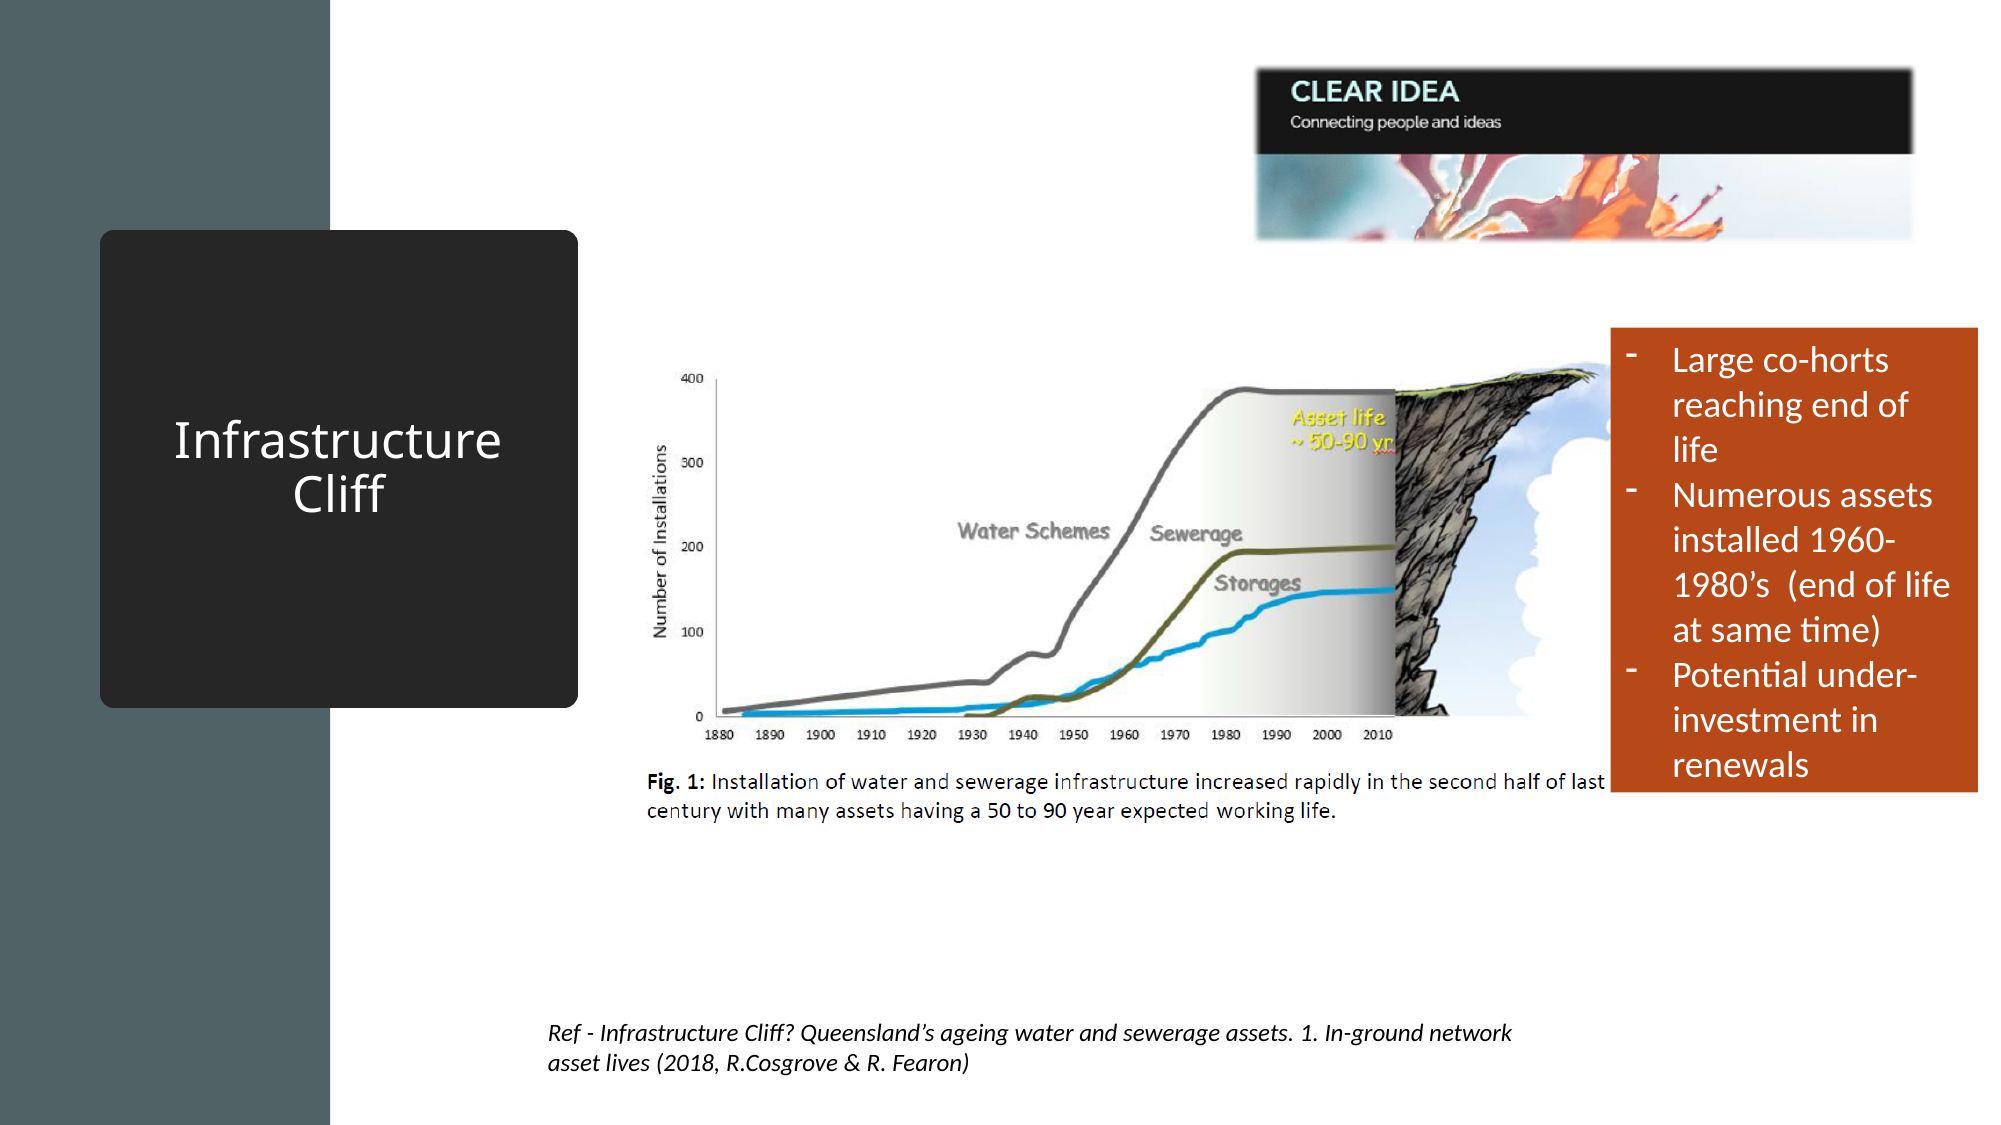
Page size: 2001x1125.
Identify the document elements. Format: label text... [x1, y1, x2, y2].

text_box Large co-horts reaching end of life Numerous assets installed 1960-1980’s (end of life at same time) Potential under-investment in renewals [1720, 327, 1978, 793]
text_box Ref - Infrastructure Cliff? Queensland’s ageing water and sewerage assets. 1. In-ground network asset lives (2018, R.Cosgrove & R. Fearon) [533, 1009, 1533, 1084]
picture [1251, 64, 1917, 244]
title Infrastructure Cliff [113, 243, 564, 694]
text_box [0, 0, 331, 1125]
picture [585, 316, 1720, 852]
